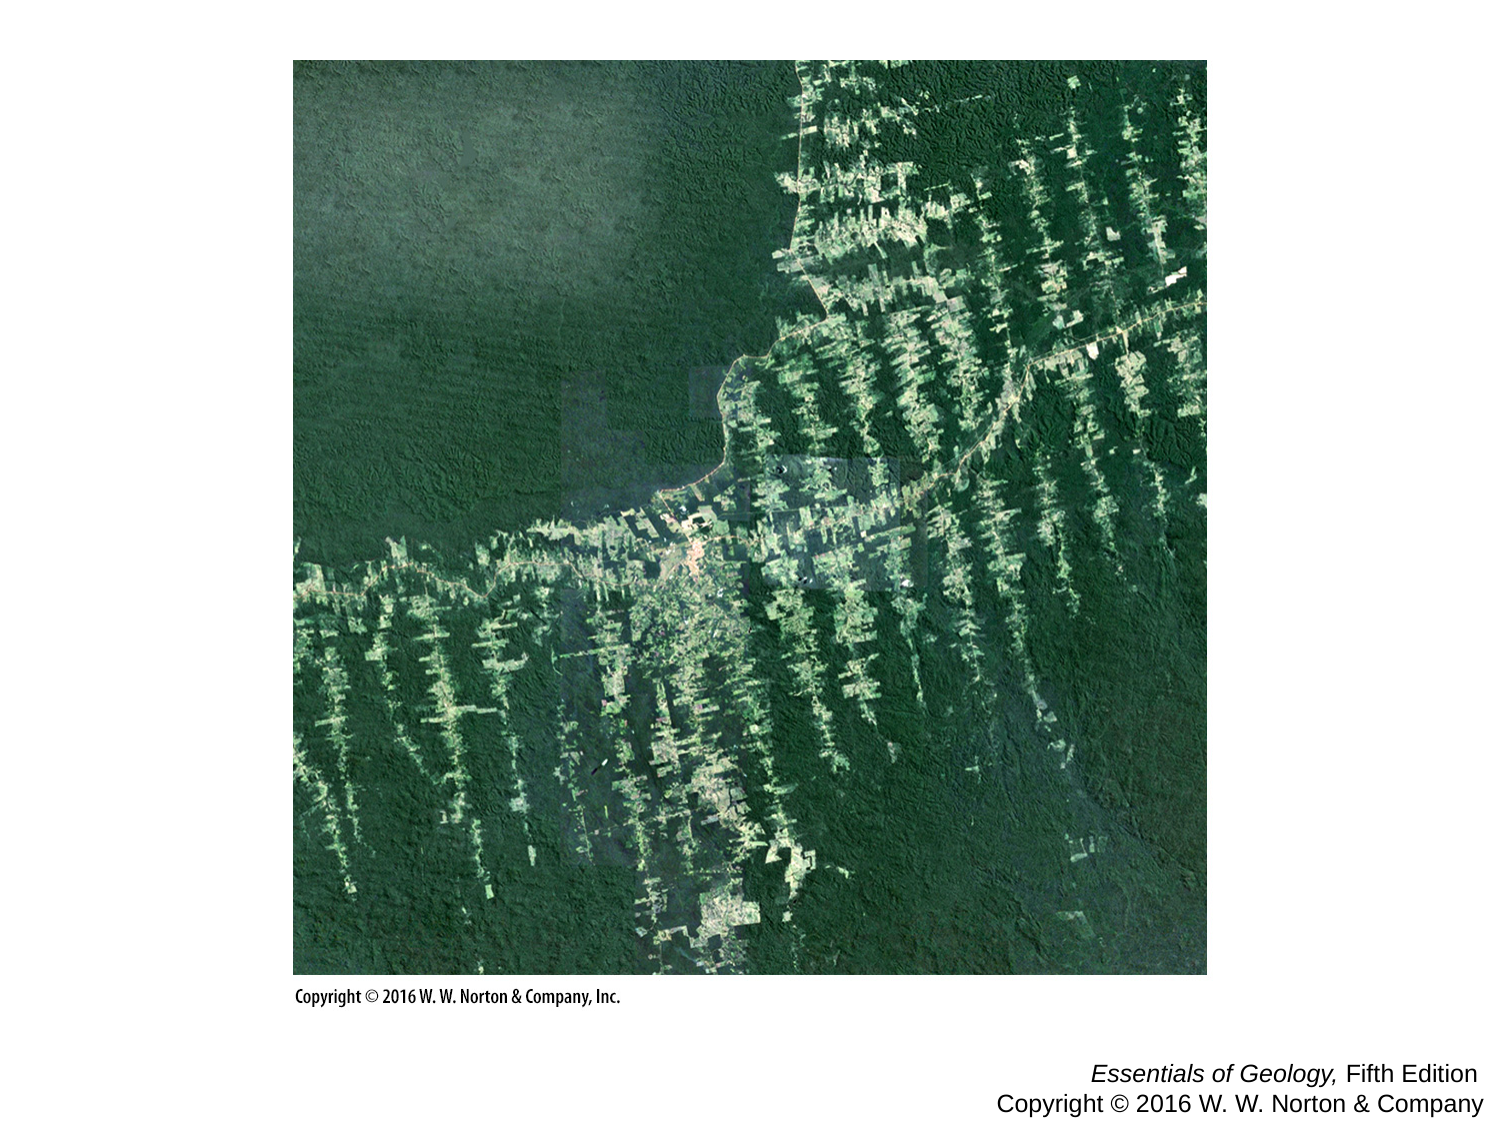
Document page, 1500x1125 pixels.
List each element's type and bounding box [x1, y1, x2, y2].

picture [284, 51, 1216, 1011]
